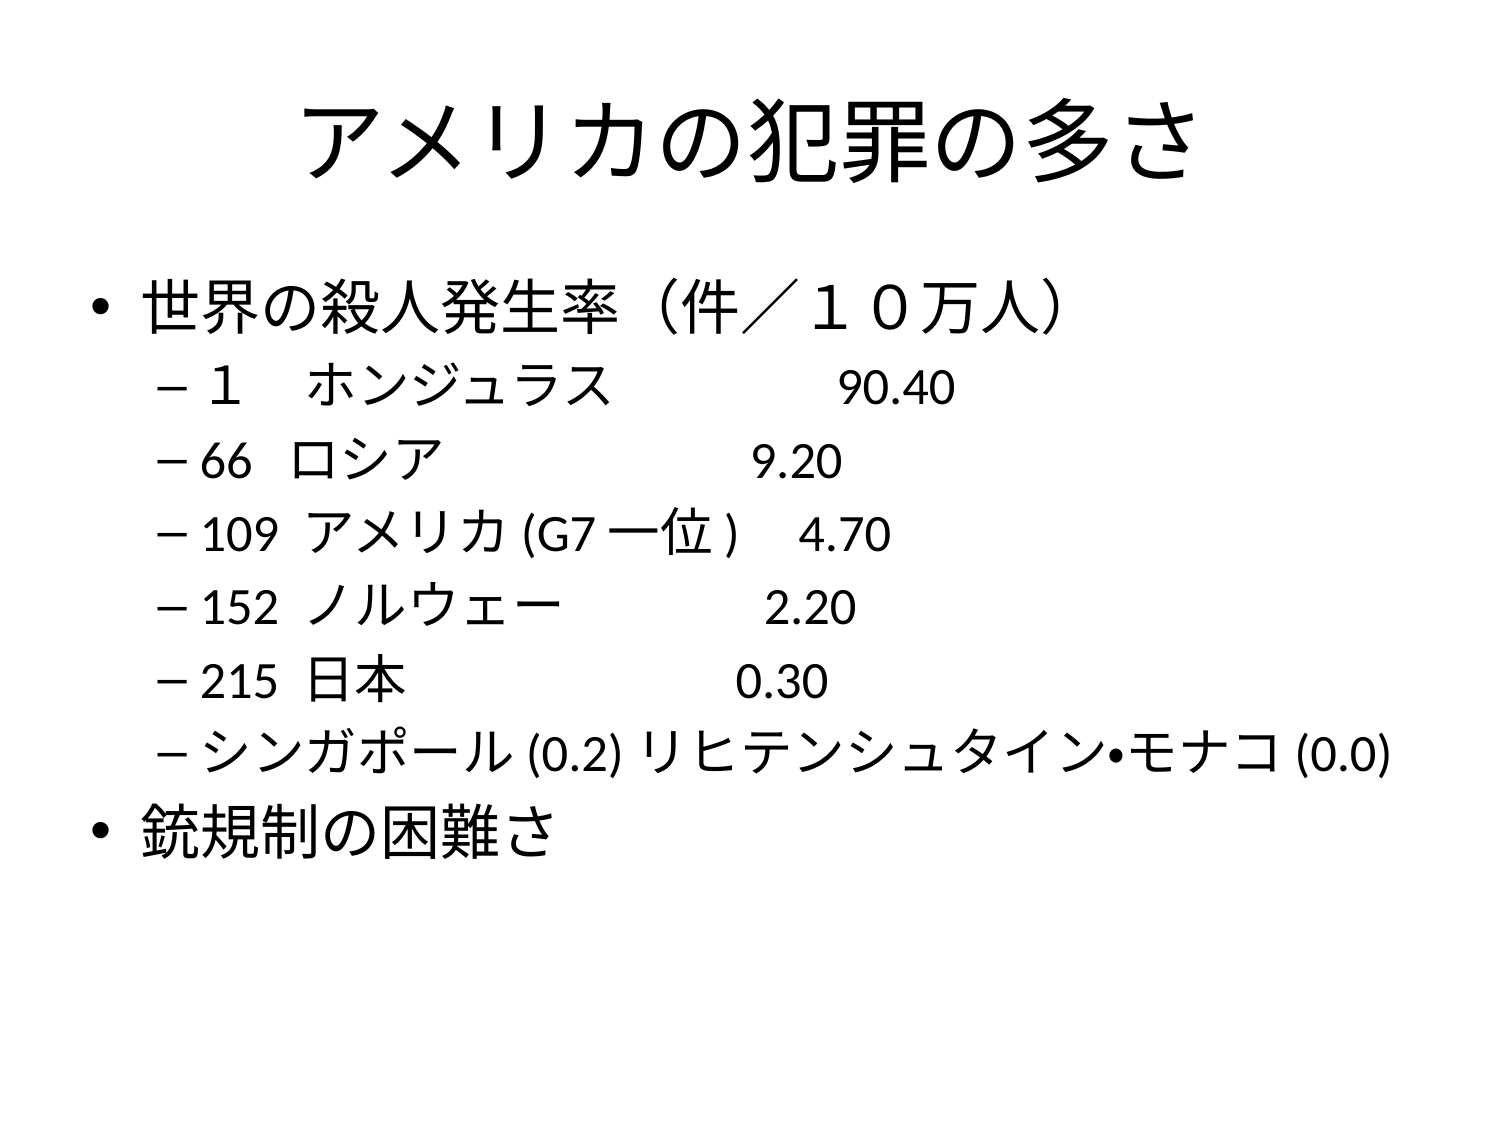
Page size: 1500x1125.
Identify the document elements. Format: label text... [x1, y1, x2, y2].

list 世界の殺人発生率（件／１０万人） １ ホンジュラス 90.40 66 ロシア 9.20 109 アメリカ(G7一位) 4.70 152 ノルウェー 2.20 215 日本 0.30 シンガポール(0.2)リヒテンシュタイン・モナコ(0.0) 銃規制の困難さ [75, 262, 1425, 1005]
title アメリカの犯罪の多さ [75, 45, 1425, 233]
